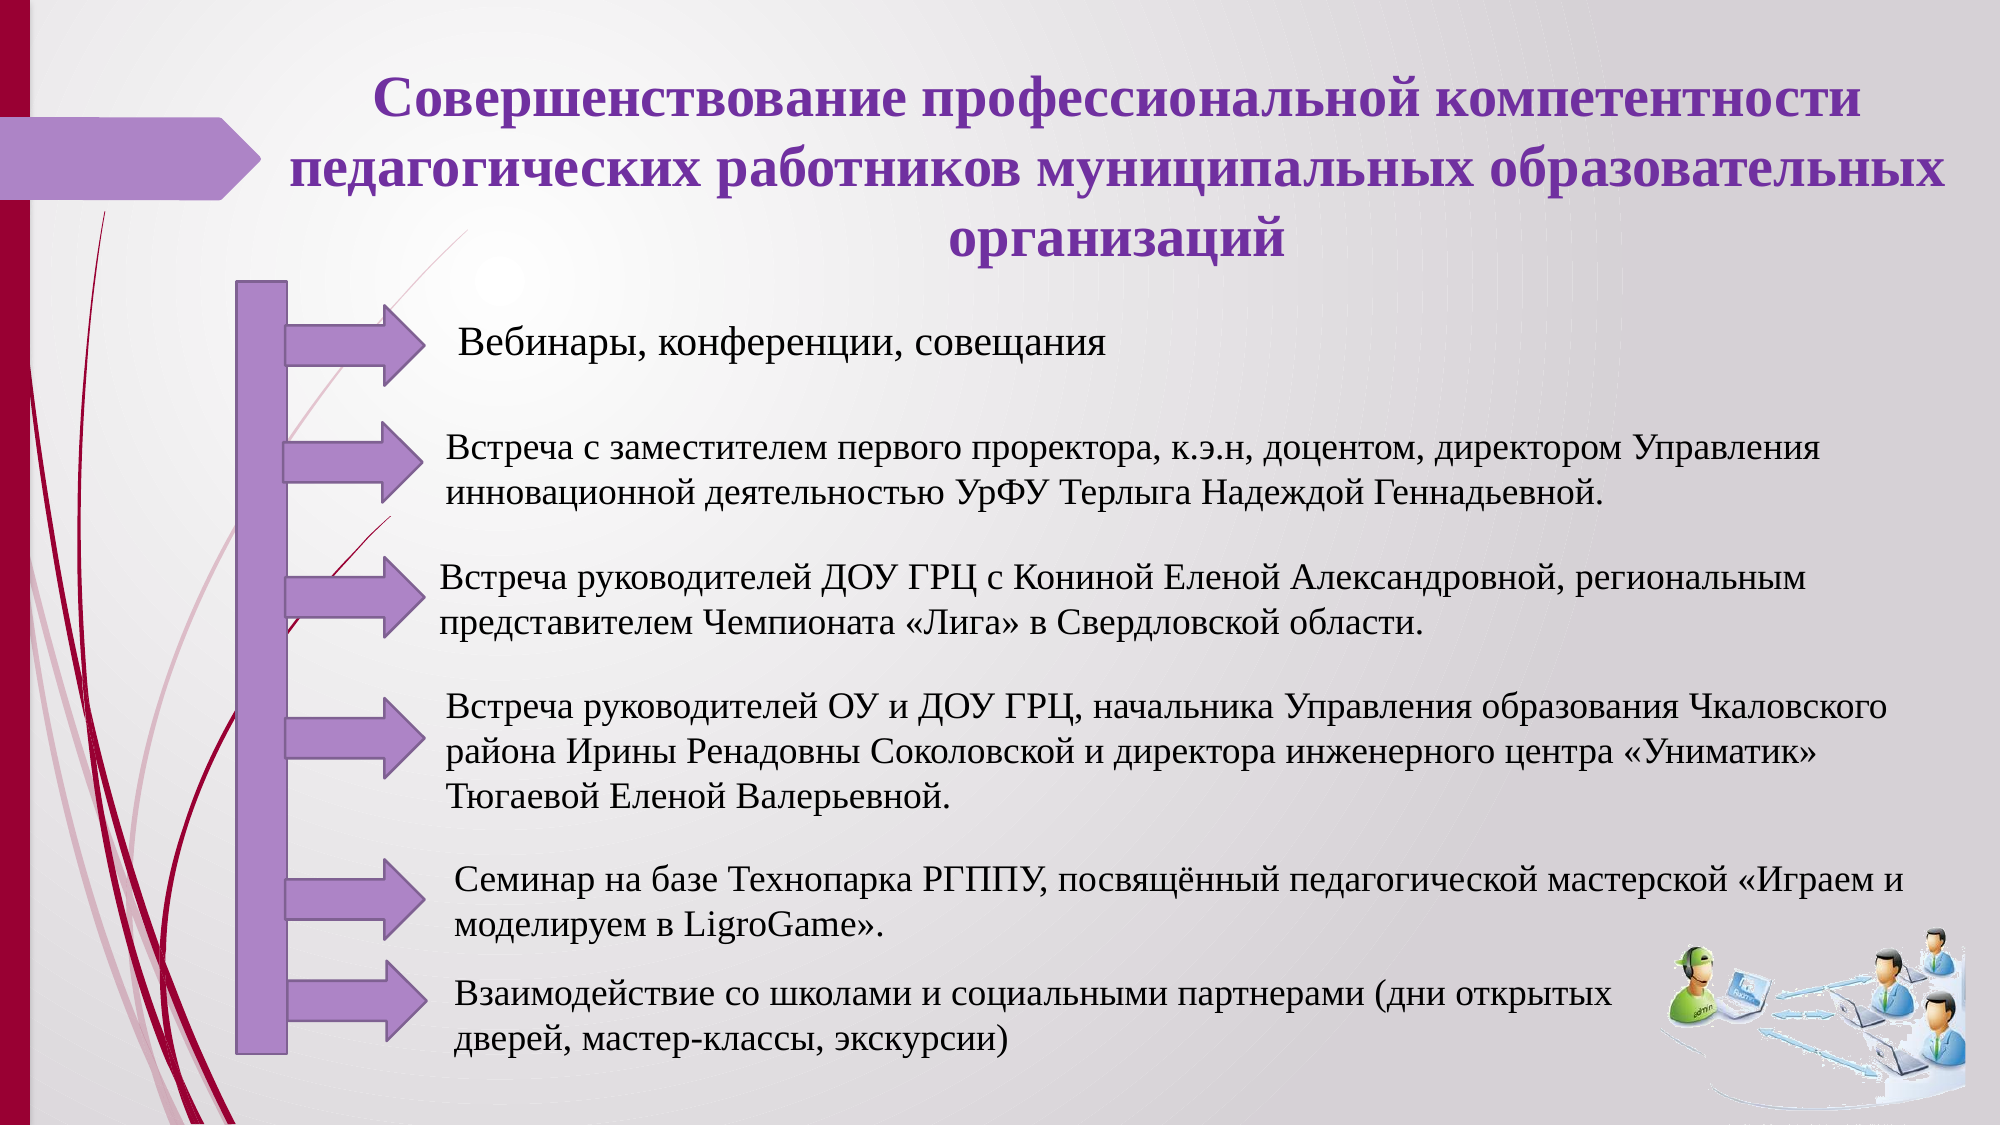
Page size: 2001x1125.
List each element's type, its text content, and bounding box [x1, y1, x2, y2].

text_box [283, 304, 426, 387]
text_box [281, 421, 424, 504]
text_box Взаимодействие со школами и социальными партнерами (дни открытых дверей, мастер-классы, экскурсии) [439, 960, 1655, 1066]
text_box [283, 555, 426, 639]
picture [1660, 902, 1966, 1125]
text_box [283, 696, 426, 780]
text_box [283, 858, 426, 941]
text_box [235, 280, 288, 1055]
text_box Вебинары, конференции, совещания [442, 306, 1122, 372]
text_box Встреча руководителей ДОУ ГРЦ с Кониной Еленой Александровной, региональным представителем Чемпионата «Лига» в Свердловской области. [424, 544, 1966, 649]
text_box Семинар на базе Технопарка РГППУ, посвящённый педагогической мастерской «Играем и моделируем в LigroGame». [439, 846, 2000, 952]
text_box Встреча с заместителем первого проректора, к.э.н, доцентом, директором Управления инновационной деятельностью УрФУ Терлыга Надеждой Геннадьевной. [430, 414, 1862, 520]
text_box Совершенствование профессиональной компетентности педагогических работников муниципальных образовательных организаций [235, 50, 2000, 275]
text_box [286, 959, 428, 1043]
text_box Встреча руководителей ОУ и ДОУ ГРЦ, начальника Управления образования Чкаловского района Ирины Ренадовны Соколовской и директора инженерного центра «Униматик» Тюгаевой Еленой Валерьевной. [430, 673, 1972, 824]
